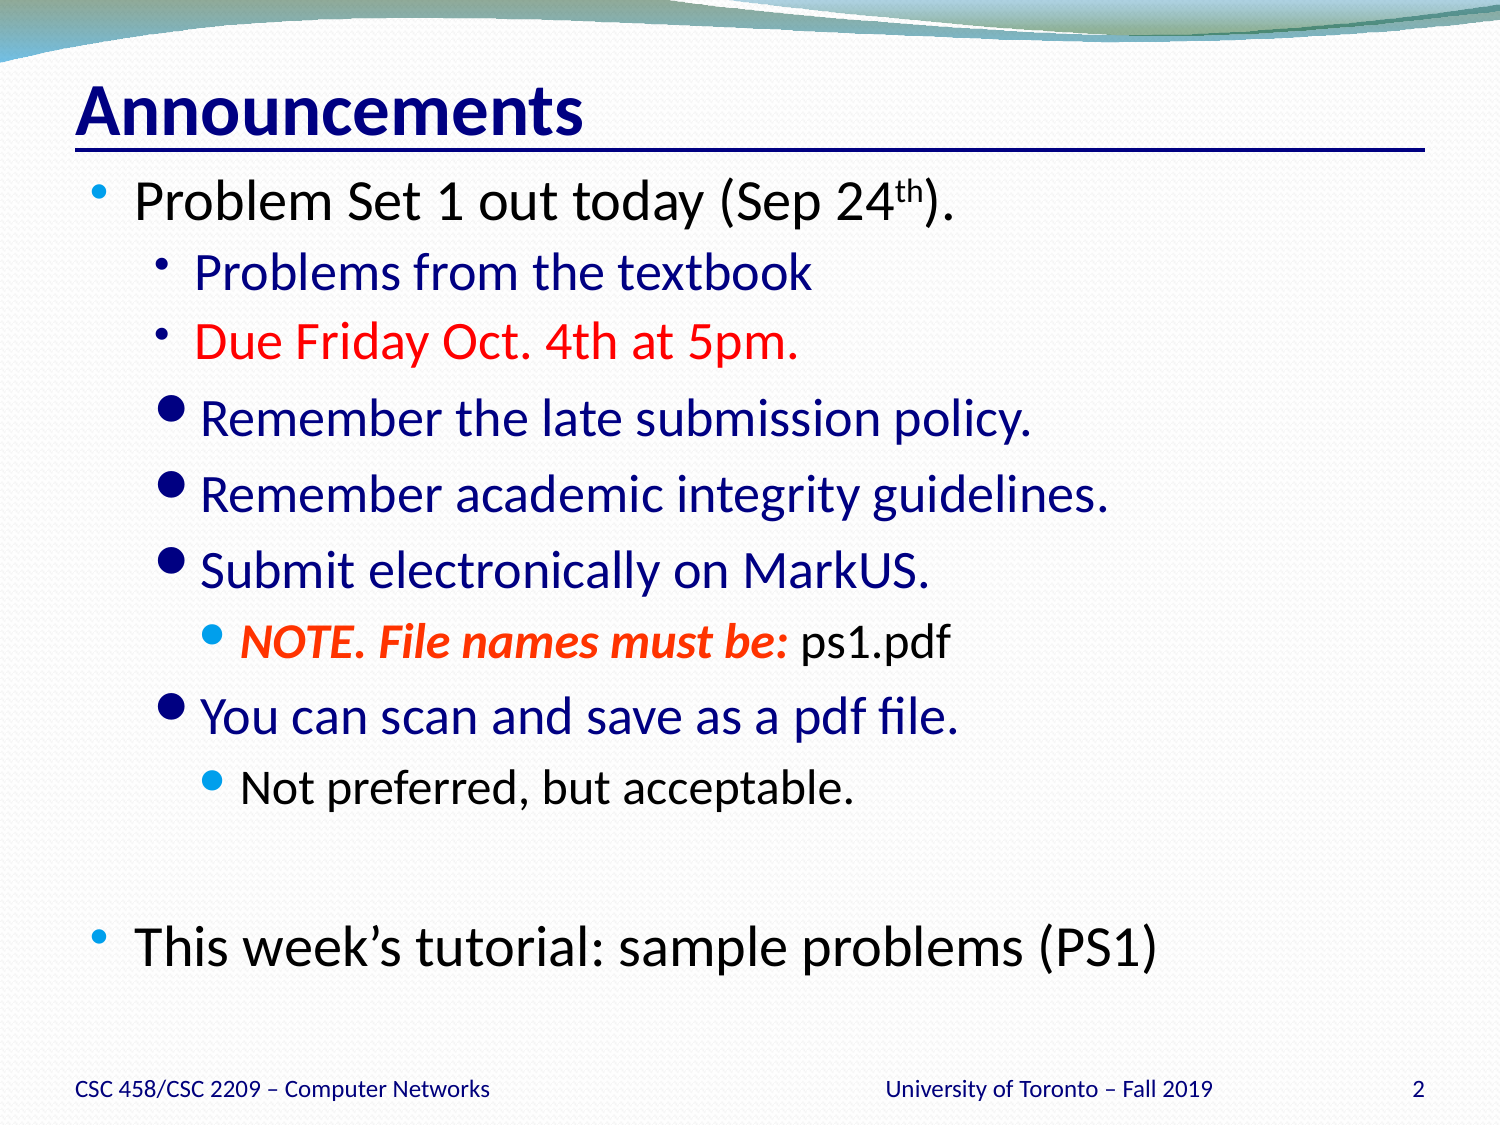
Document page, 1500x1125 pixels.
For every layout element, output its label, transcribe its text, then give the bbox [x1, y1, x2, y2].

title Announcements [75, 50, 1425, 150]
slide_number 2 [1299, 1042, 1425, 1103]
list Problem Set 1 out today (Sep 24th). Problems from the textbook Due Friday Oct. 4th at 5pm. Remember the late submission policy. Remember academic integrity guidelines. Submit electronically on MarkUS. NOTE. File names must be: ps1.pdf You can scan and save as a pdf file. Not preferred, but acceptable. This week’s tutorial: sample problems (PS1) [75, 162, 1425, 1038]
slide_number CSC 458/CSC 2209 – Computer Networks [75, 1042, 788, 1103]
footer University of Toronto – Fall 2019 [812, 1042, 1288, 1103]
